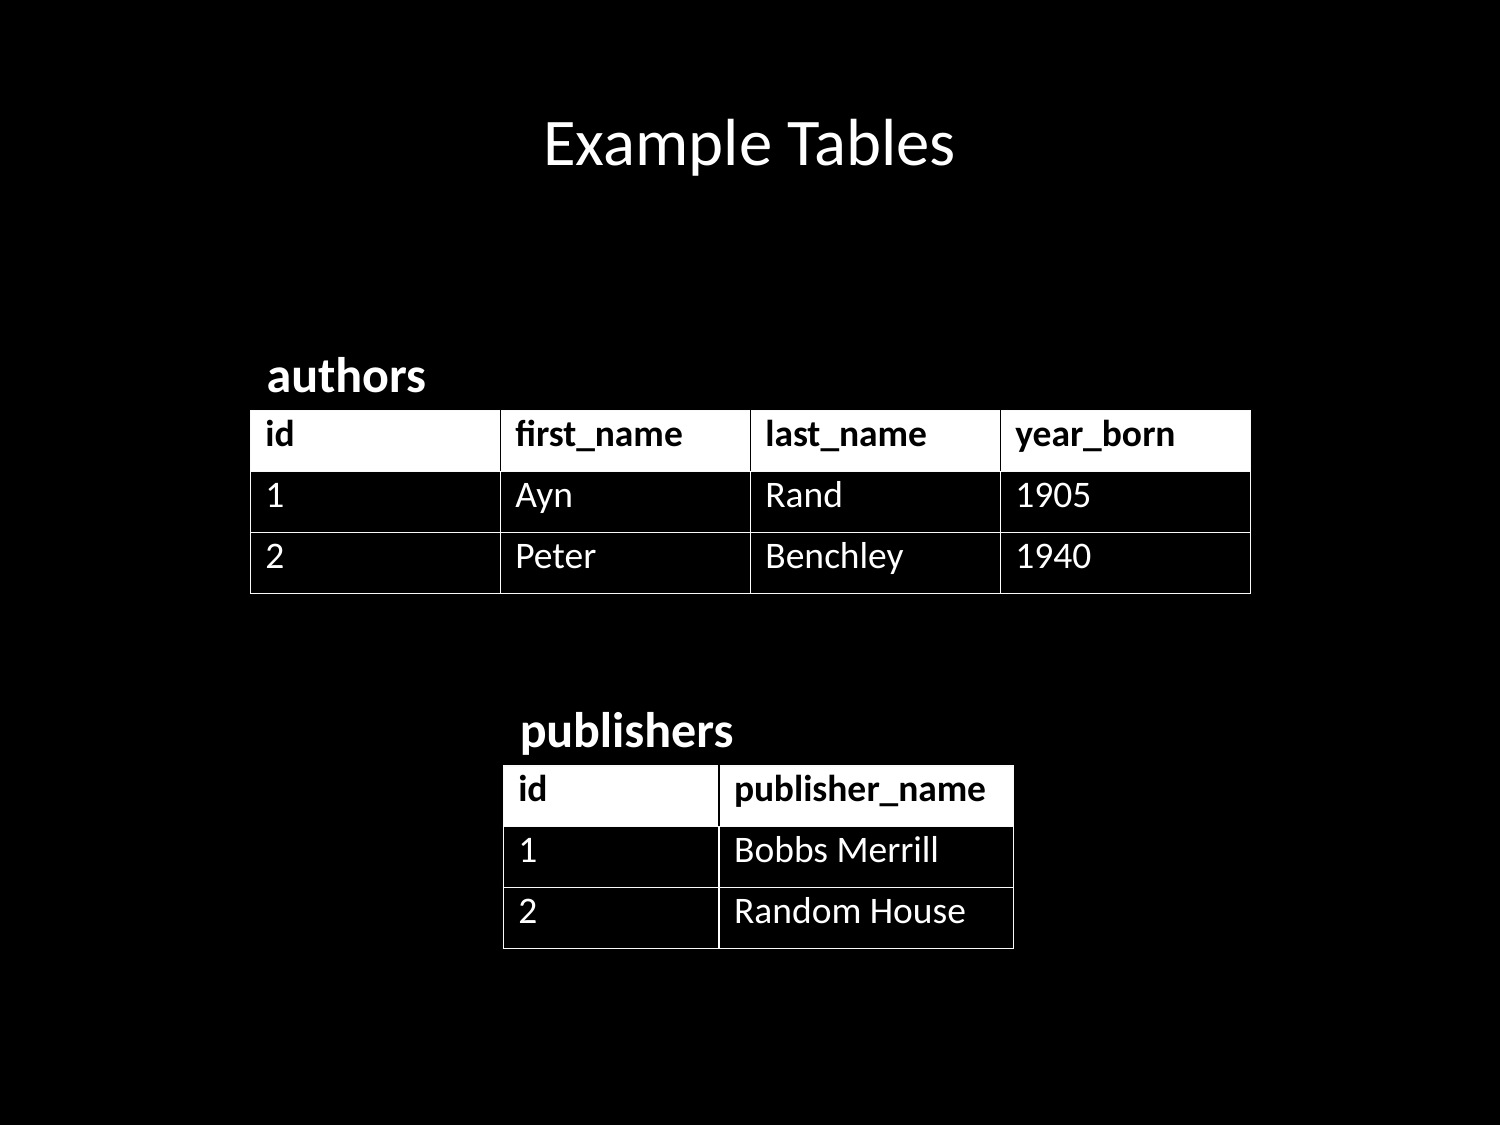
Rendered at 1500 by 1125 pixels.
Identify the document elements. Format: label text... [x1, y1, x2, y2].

table_cell 1940 [1001, 533, 1250, 593]
table_header publisher_name [720, 767, 1013, 826]
table_cell 1 [251, 472, 500, 532]
table_header year_born [1001, 411, 1250, 471]
table_cell Benchley [751, 533, 1000, 593]
table_cell Rand [751, 472, 1000, 532]
table_header first_name [501, 411, 750, 471]
table_header last_name [751, 411, 1000, 471]
table_cell Ayn [501, 472, 750, 532]
table_cell 2 [504, 888, 718, 948]
table_cell 1905 [1001, 472, 1250, 532]
table_cell Peter [501, 533, 750, 593]
text_box publishers [504, 690, 749, 765]
table_cell Random House [720, 888, 1013, 948]
table_header id [251, 411, 500, 471]
table_cell 1 [504, 827, 718, 887]
text_box authors [251, 334, 442, 410]
title Example Tables [75, 45, 1425, 233]
table_cell Bobbs Merrill [720, 827, 1013, 887]
table_cell 2 [251, 533, 500, 593]
table_header id [504, 767, 718, 826]
